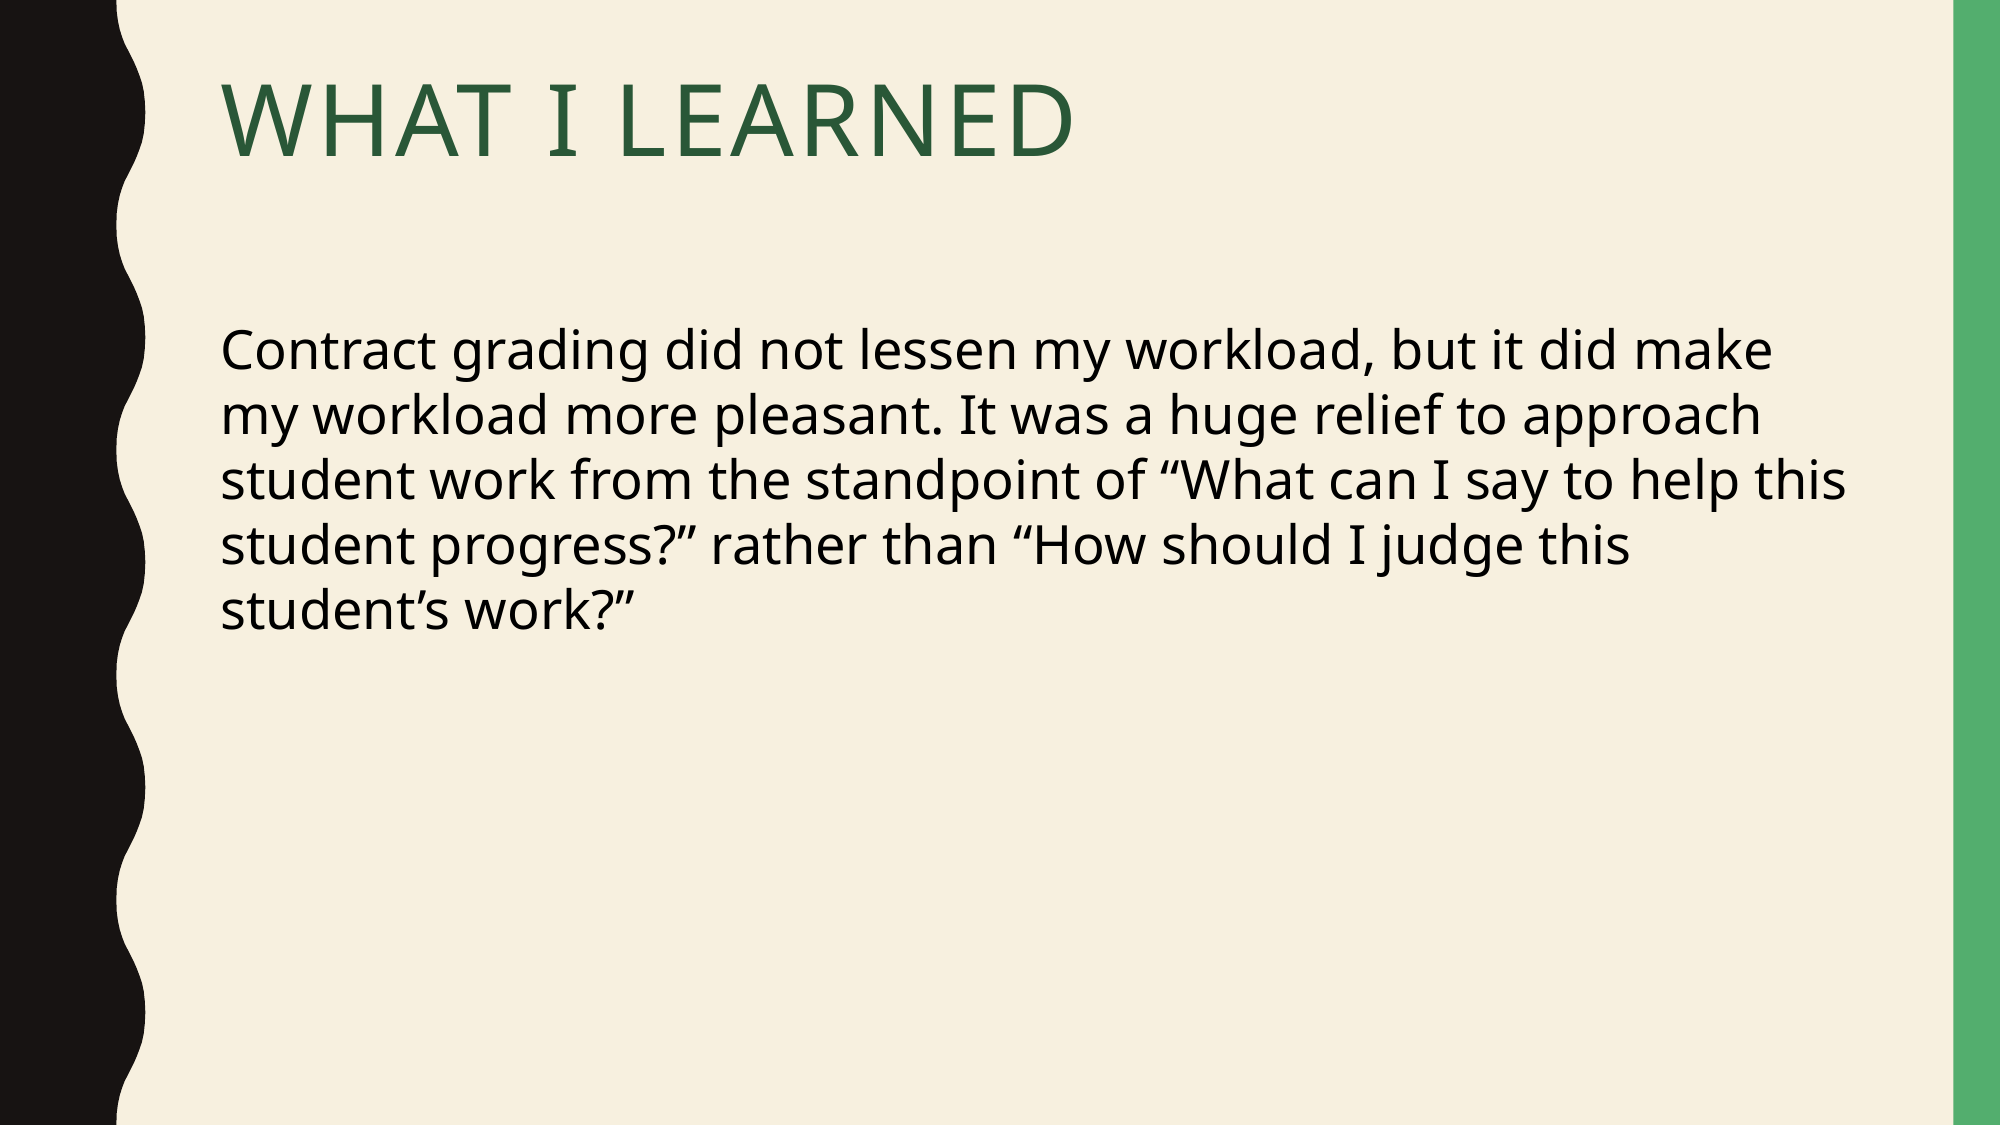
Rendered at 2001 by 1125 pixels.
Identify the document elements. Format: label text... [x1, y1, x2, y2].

list Contract grading did not lessen my workload, but it did make my workload more pleasant. It was a huge relief to approach student work from the standpoint of “What can I say to help this student progress?” rather than “How should I judge this student’s work?” [205, 307, 1875, 897]
title What I Learned [205, 62, 1875, 307]
